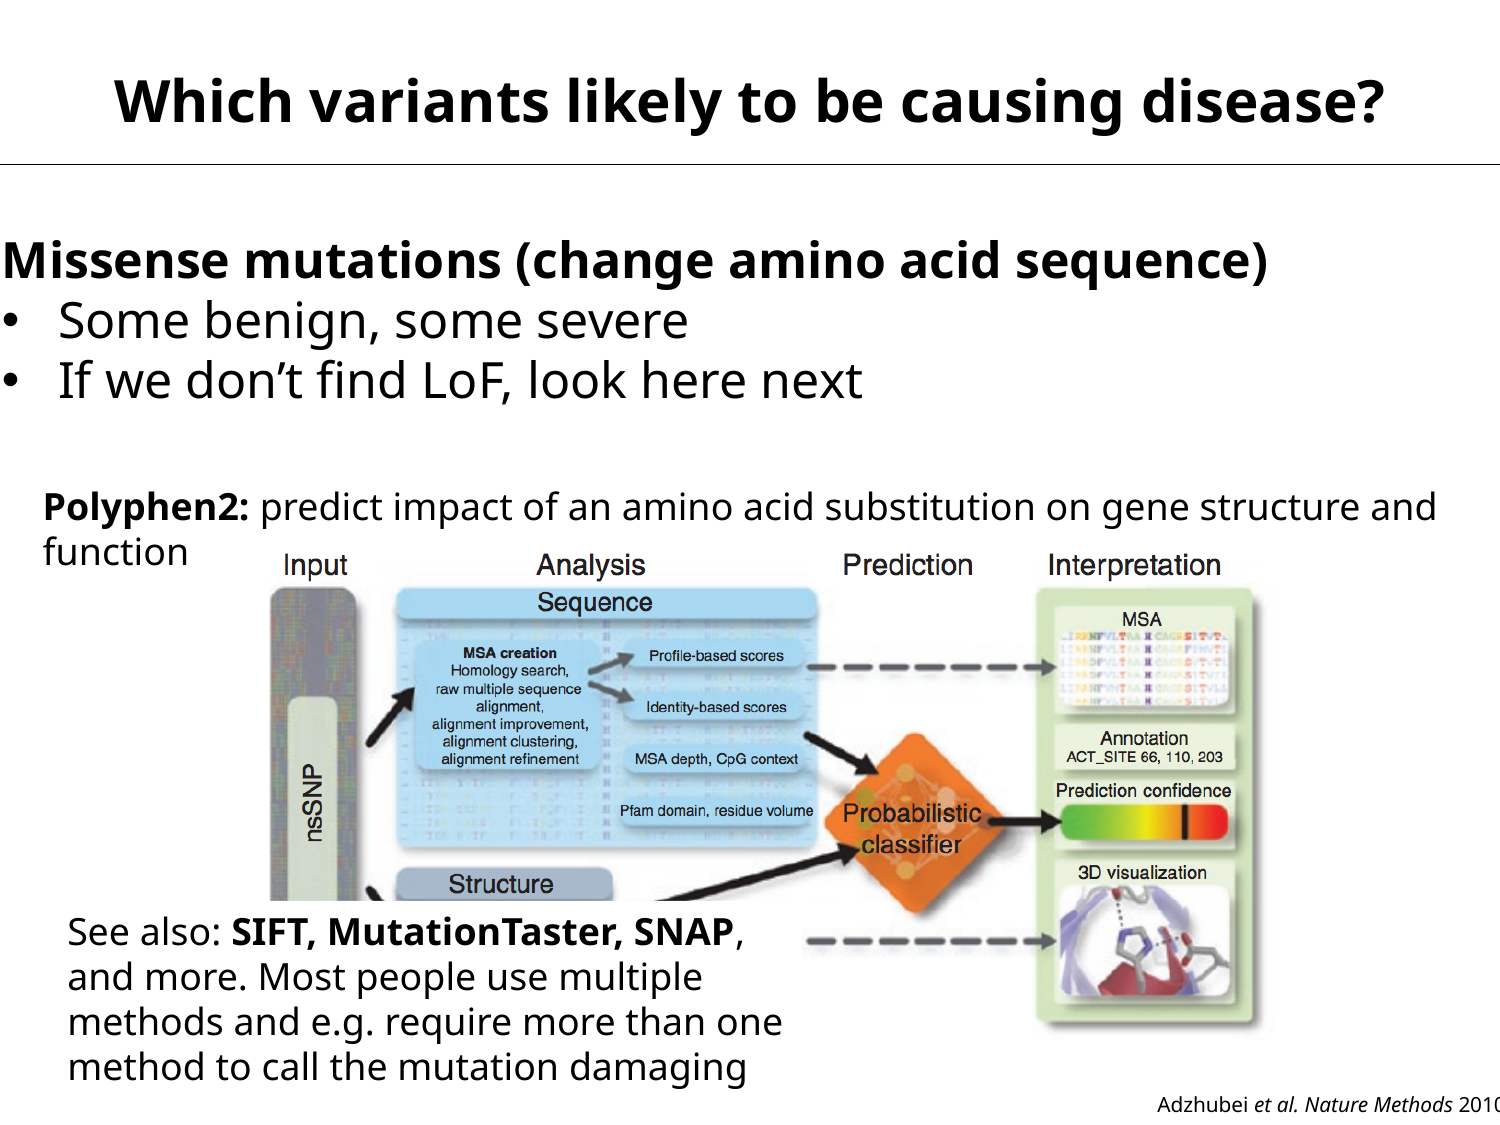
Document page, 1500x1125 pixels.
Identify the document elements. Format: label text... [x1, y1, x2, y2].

text_box See also: SIFT, MutationTaster, SNAP, and more. Most people use multiple methods and e.g. require more than one method to call the mutation damaging [52, 900, 803, 1096]
text_box Which variants likely to be causing disease? [0, 56, 1500, 142]
text_box Missense mutations (change amino acid sequence) Some benign, some severe If we don’t find LoF, look here next [0, 221, 1284, 417]
text_box Polyphen2: predict impact of an amino acid substitution on gene structure and function [27, 475, 1467, 581]
text_box Adzhubei et al. Nature Methods 2010 [1142, 1084, 1500, 1125]
picture [251, 535, 1274, 1041]
